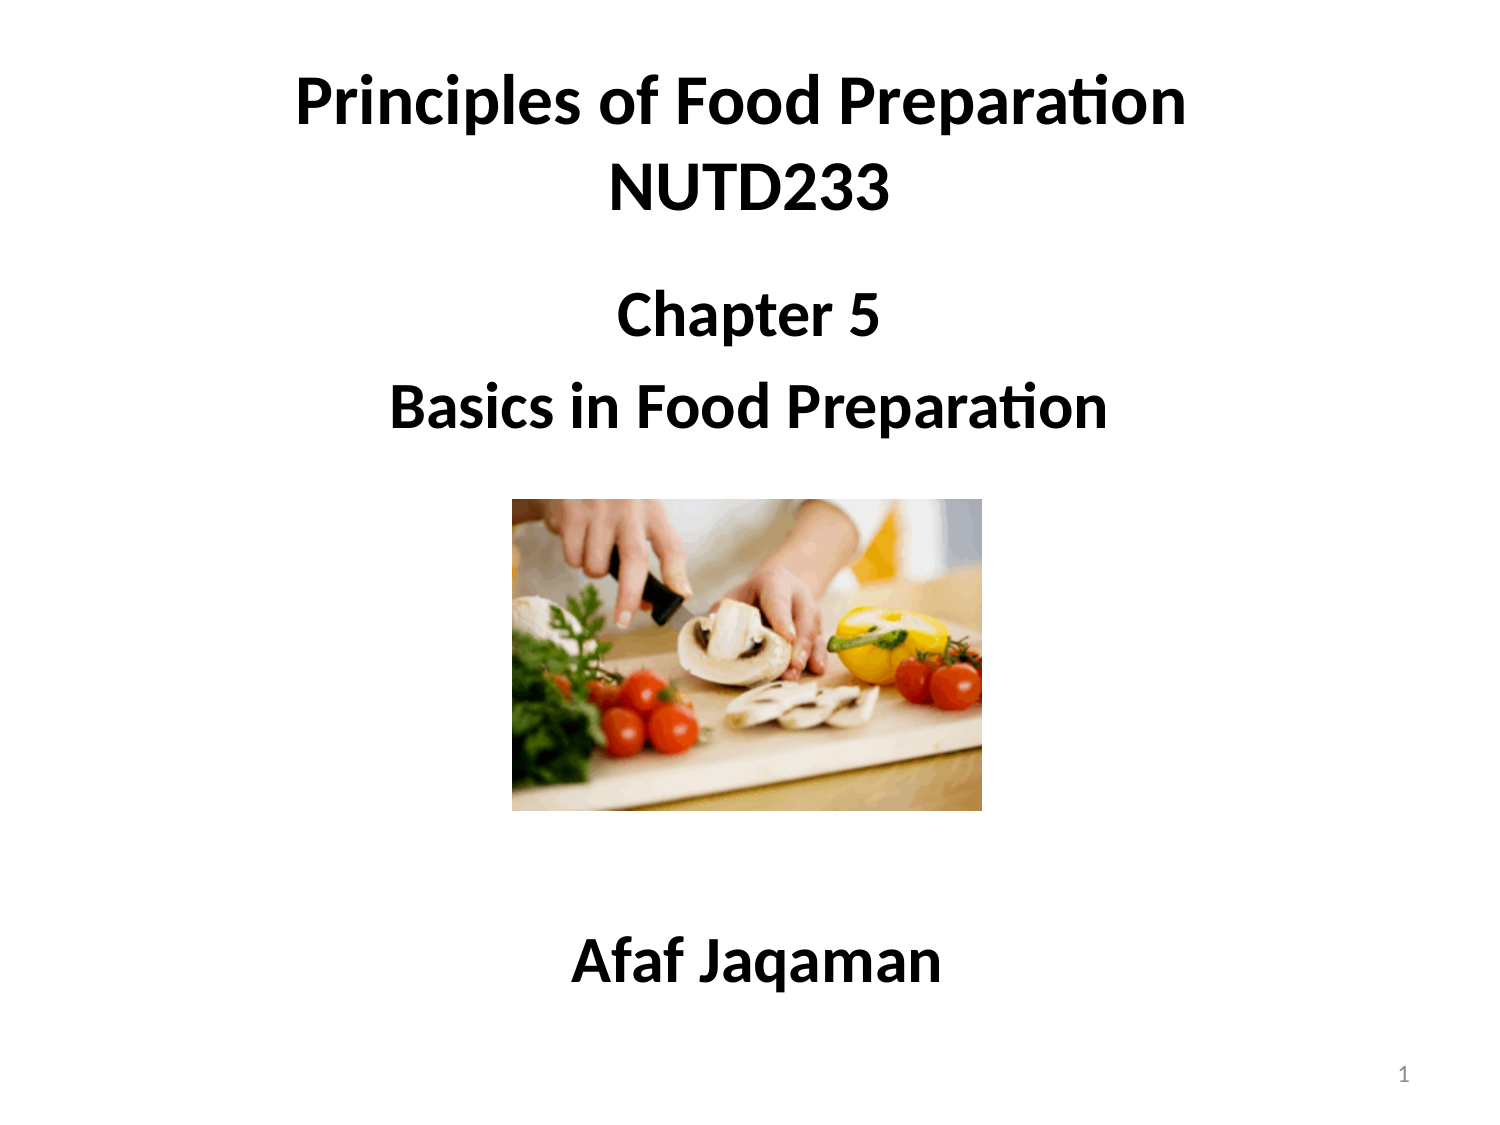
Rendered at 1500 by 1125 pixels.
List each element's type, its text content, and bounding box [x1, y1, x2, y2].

picture [512, 499, 982, 812]
title Principles of Food Preparation NUTD233 [75, 45, 1425, 233]
slide_number 1 [1074, 1042, 1425, 1103]
list Chapter 5 Basics in Food Preparation Afaf Jaqaman [75, 262, 1425, 1005]
